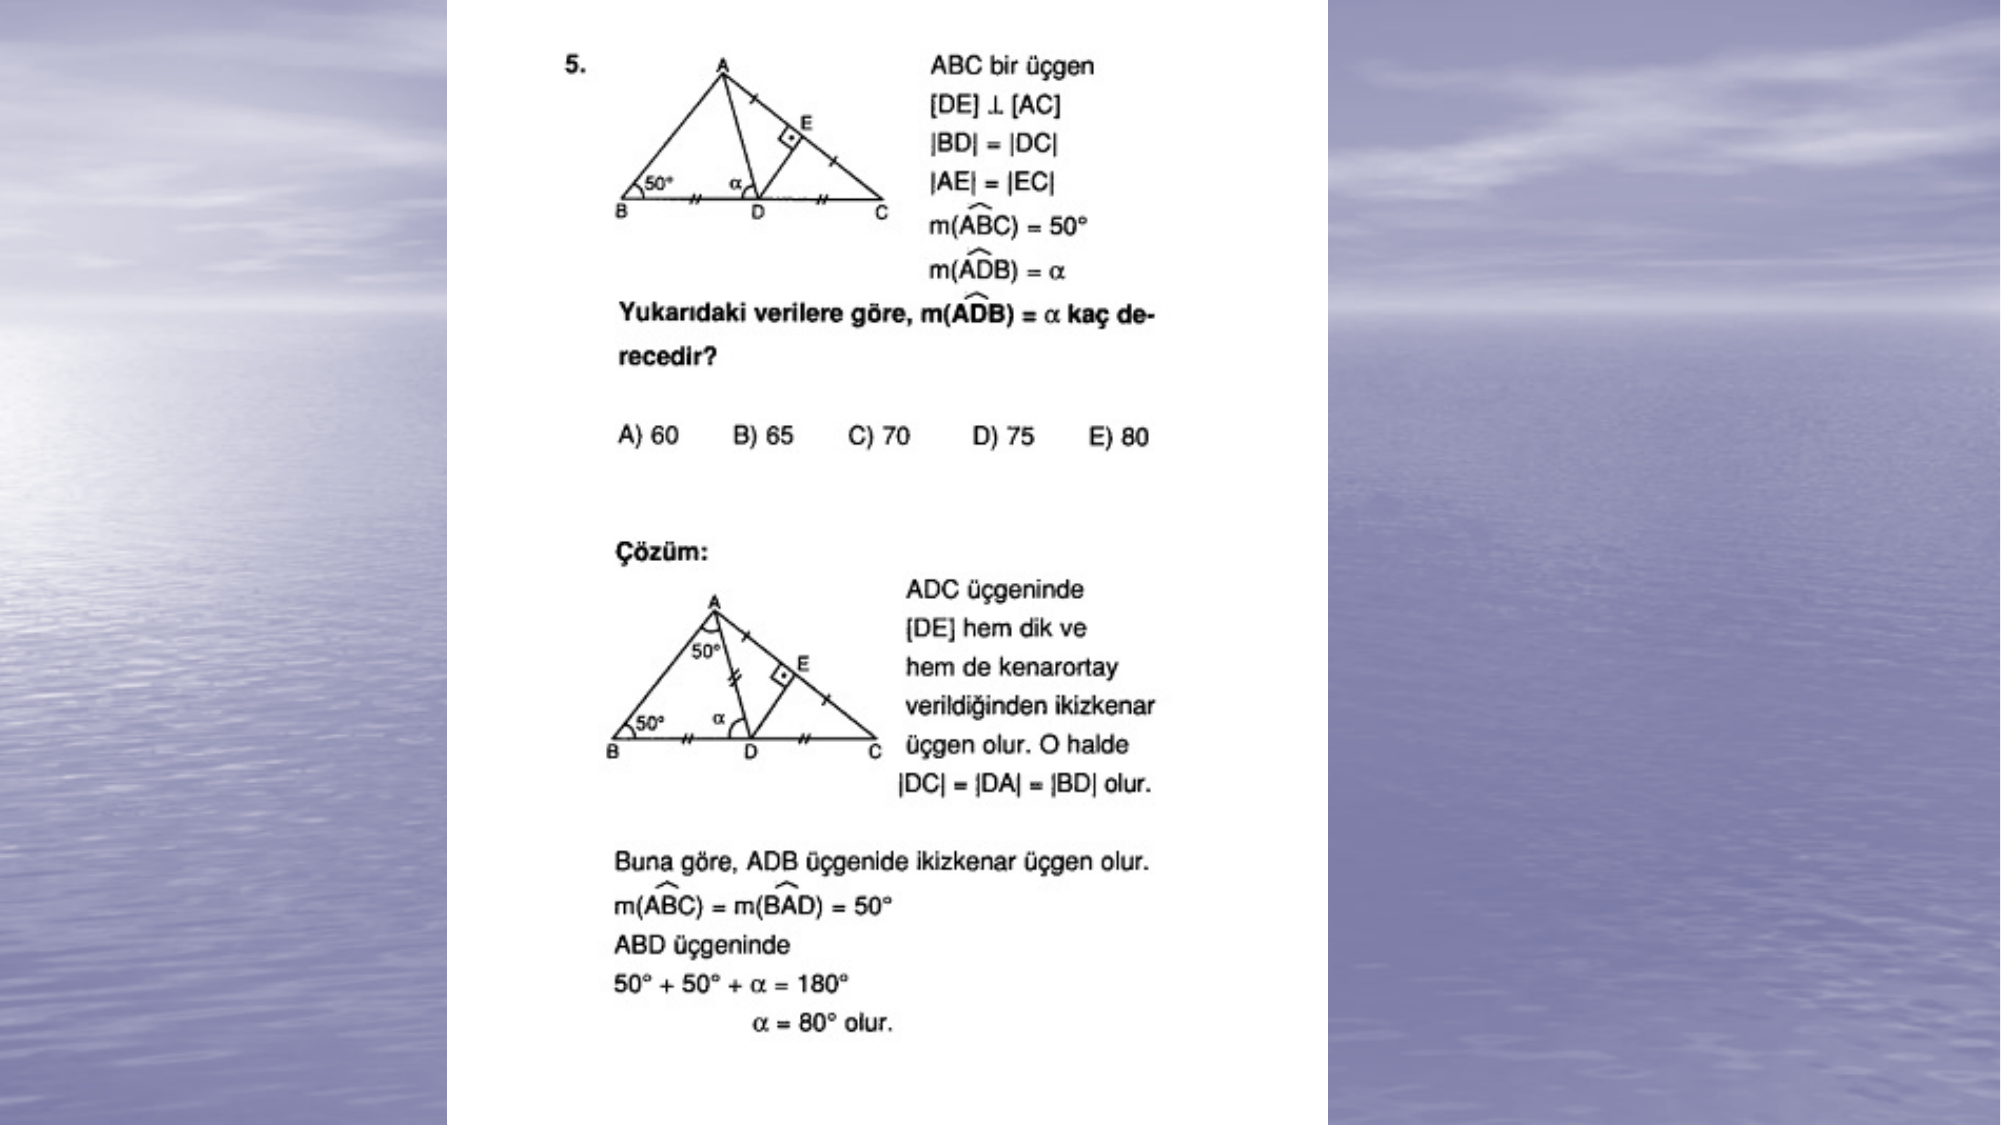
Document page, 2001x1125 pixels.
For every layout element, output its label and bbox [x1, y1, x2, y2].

list [447, 0, 1328, 1125]
